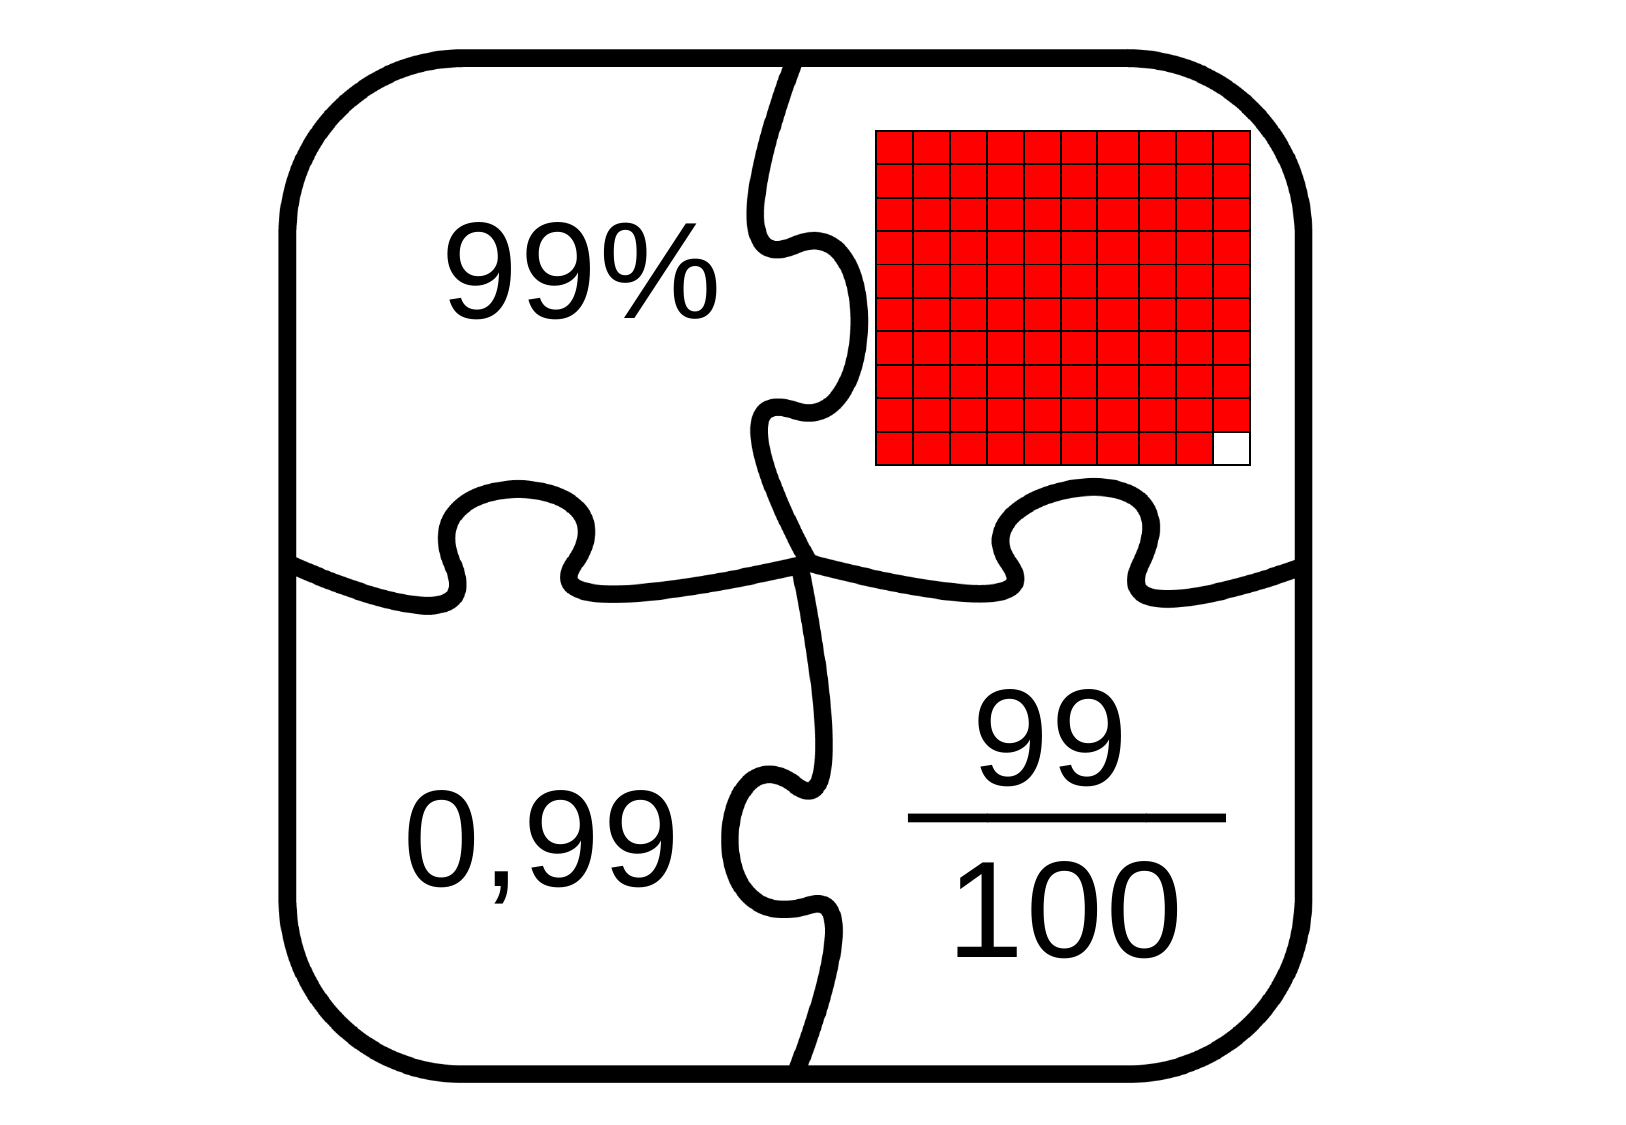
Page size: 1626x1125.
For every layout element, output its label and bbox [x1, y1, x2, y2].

picture [265, 38, 1325, 1087]
